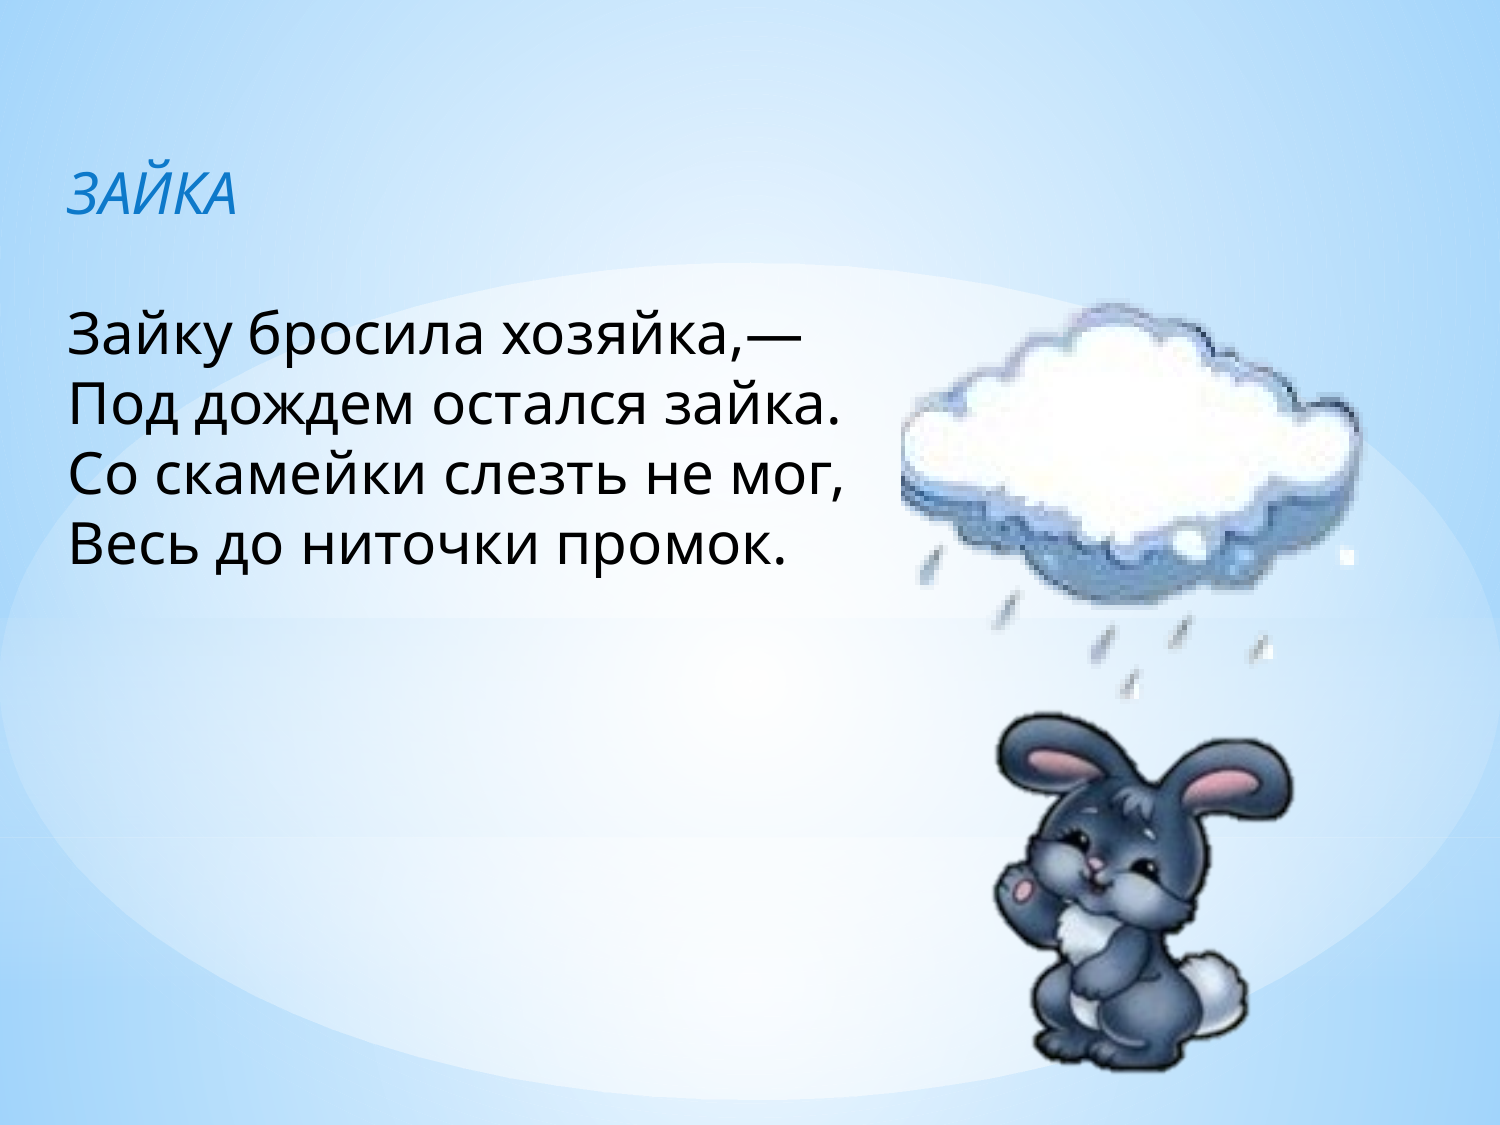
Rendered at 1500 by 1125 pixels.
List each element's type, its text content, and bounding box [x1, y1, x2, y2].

picture [900, 219, 1445, 1095]
text_box ЗАЙКА Зайку бросила хозяйка,— Под дождем остался зайка. Со скамейки слезть не мог, Весь до ниточки промок. [53, 148, 907, 584]
